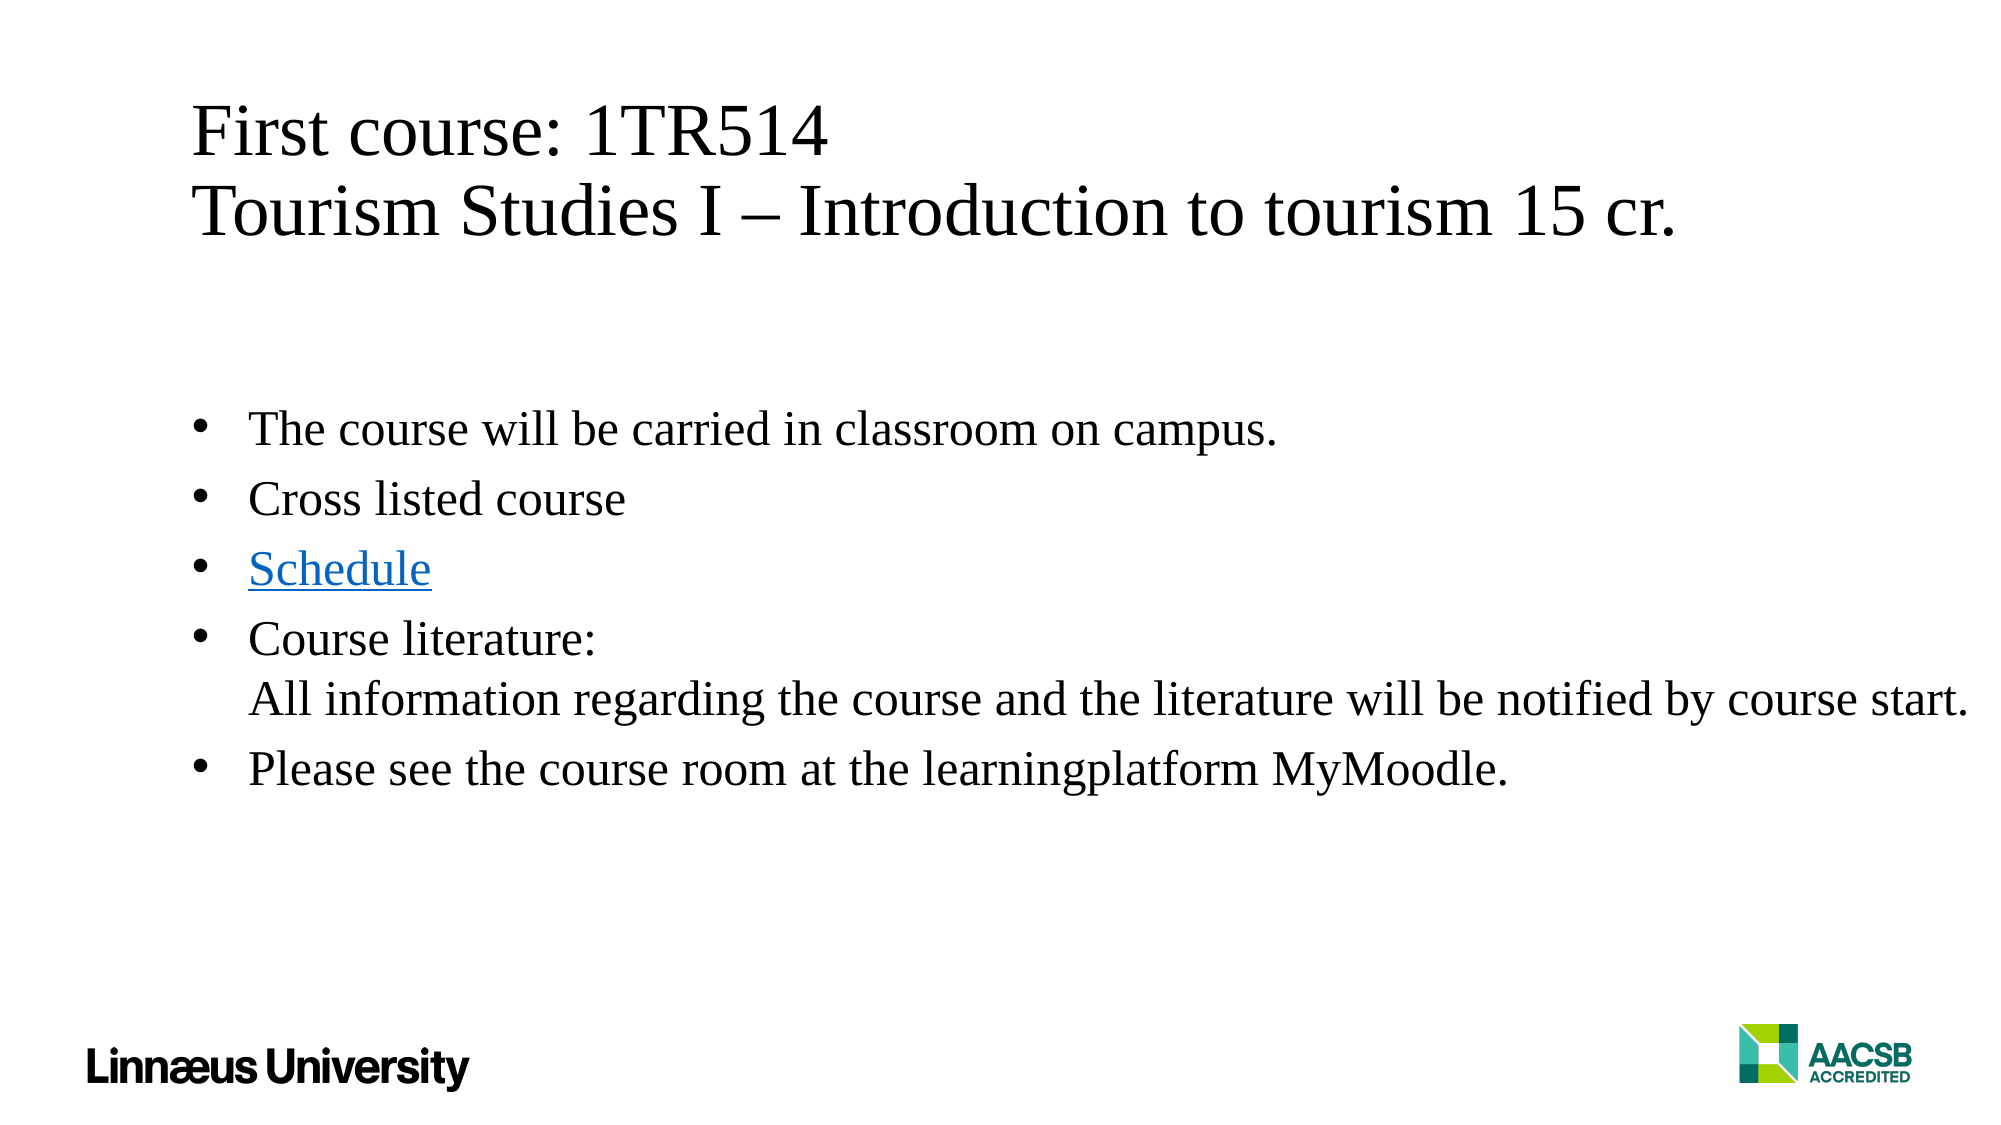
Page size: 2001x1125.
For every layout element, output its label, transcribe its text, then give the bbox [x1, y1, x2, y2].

picture [1739, 1024, 1912, 1083]
title First course: 1TR514 Tourism Studies I – Introduction to tourism 15 cr. [177, 59, 2000, 284]
text_box The course will be carried in classroom on campus. Cross listed course Schedule Course literature: All information regarding the course and the literature will be notified by course start. Please see the course room at the learningplatform MyMoodle. [177, 333, 2000, 968]
picture [85, 1047, 472, 1092]
